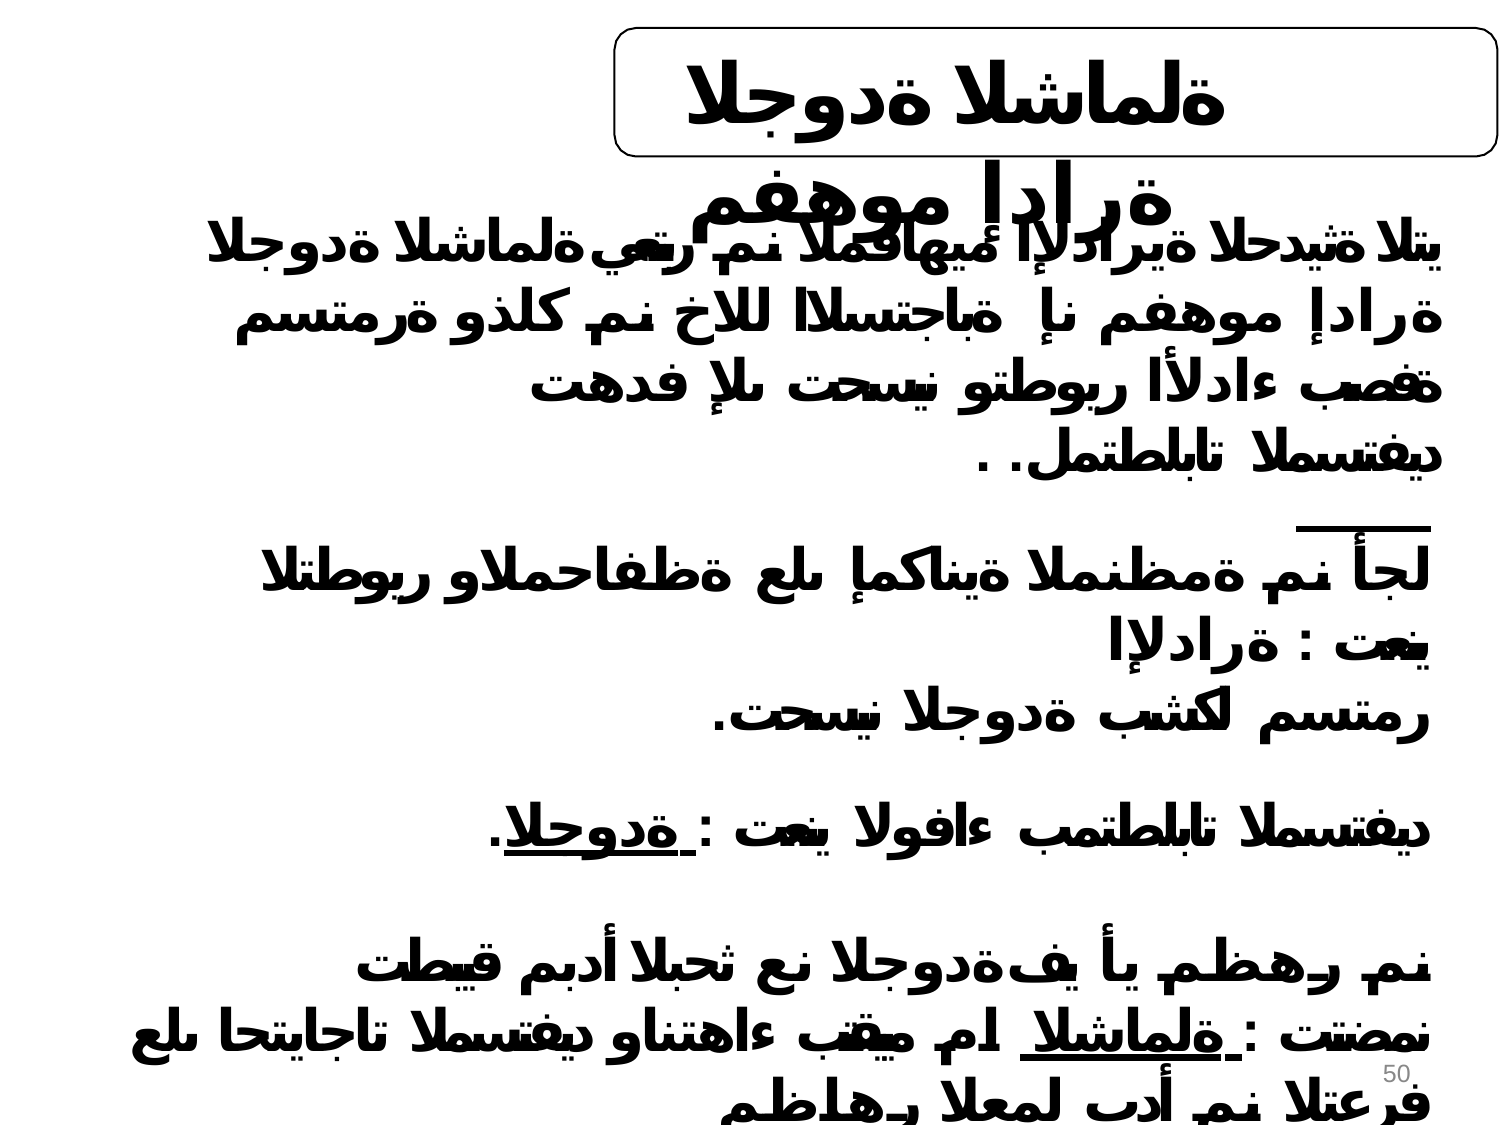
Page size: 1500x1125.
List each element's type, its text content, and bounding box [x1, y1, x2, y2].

text_box يتلا ةثيدحلا ةيرادلإا ميهافملا نم ربتعي ةلماشلا ةدوجلا ةرادإ موهفم نإ ةباجتسلاا للاخ نم كلذو ةرمتسم ةفصب ءادلأا ريوطتو نيسحت ىلإ فدهت . .ديفتسملا تابلطتمل لجأ نم ةمظنملا ةيناكمإ ىلع ةظفاحملاو ريوطتلا ينعت : ةرادلإا .رمتسم لكشب ةدوجلا نيسحت .ديفتسملا تابلطتمب ءافولا ينعت : ةدوجلا نم رهظم يأ يف ةدوجلا نع ثحبلا أدبم قيبطت نمضتت : ةلماشلا ام مييقتب ءاهتناو ديفتسملا تاجايتحا ىلع فرعتلا نم أدب لمعلا رهاظم .هل ةمدقملا تاجتنملا وأ تامدخلا نع ًايضار ديفتسملا ناك اذإ [82, 200, 1447, 1125]
text_box [614, 27, 1498, 157]
title ةلماشلا ةدوجلا ةرادإ موهفم [685, 37, 1429, 200]
